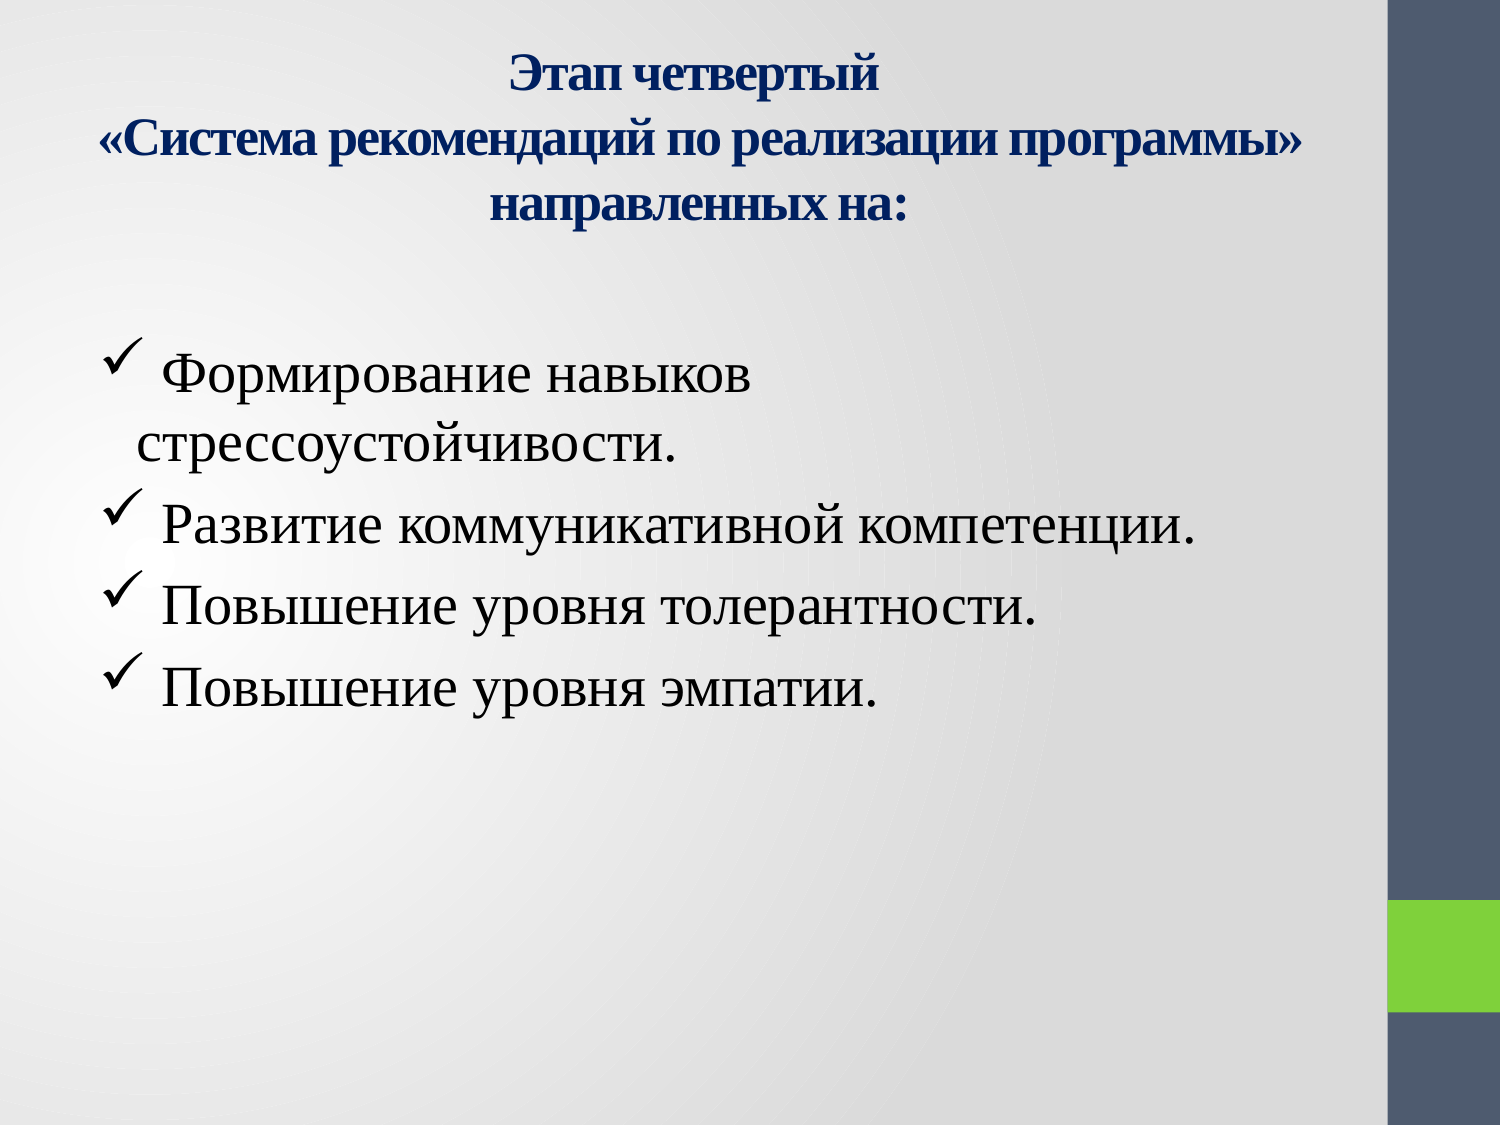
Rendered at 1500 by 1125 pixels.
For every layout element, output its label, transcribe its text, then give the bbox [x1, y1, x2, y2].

title Этап четвертый «Система рекомендаций по реализации программы» направленных на: [75, 45, 1325, 303]
list Формирование навыков стрессоустойчивости. Развитие коммуникативной компетенции. Повышение уровня толерантности. Повышение уровня эмпатии. [64, 326, 1270, 787]
